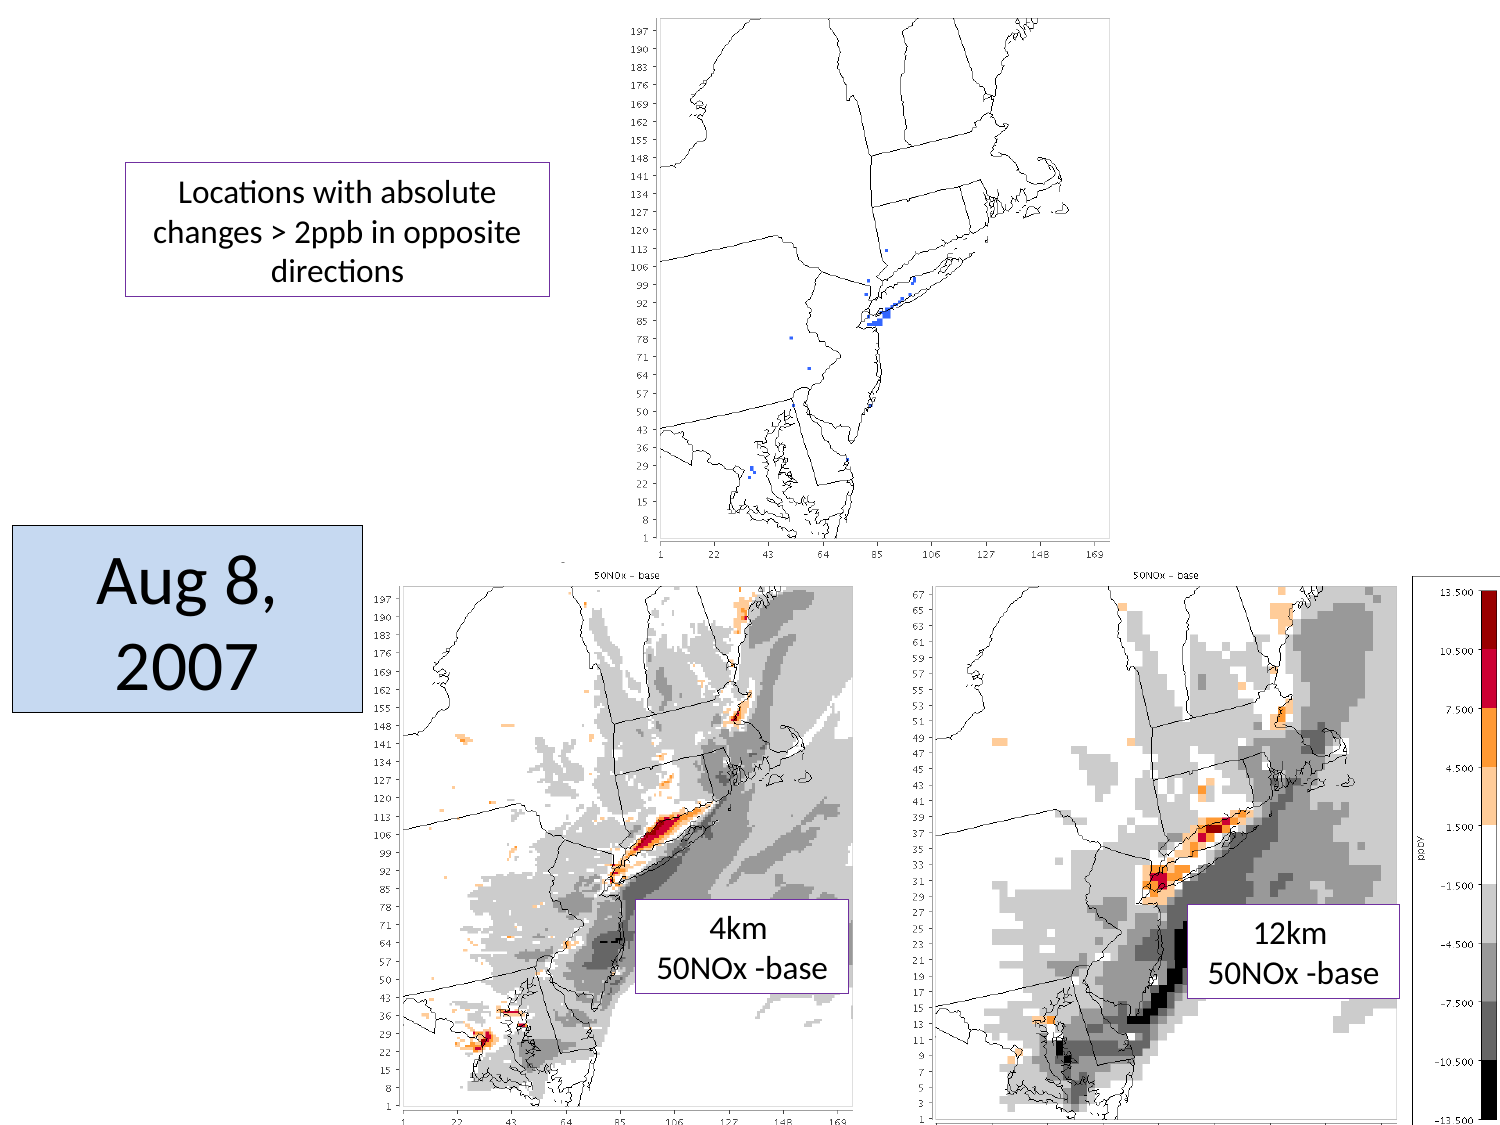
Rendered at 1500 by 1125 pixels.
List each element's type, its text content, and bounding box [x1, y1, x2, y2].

text_box Aug 8, 2007 [12, 525, 363, 713]
picture [324, 12, 1500, 1125]
text_box Locations with absolute changes > 2ppb in opposite directions [125, 162, 550, 297]
